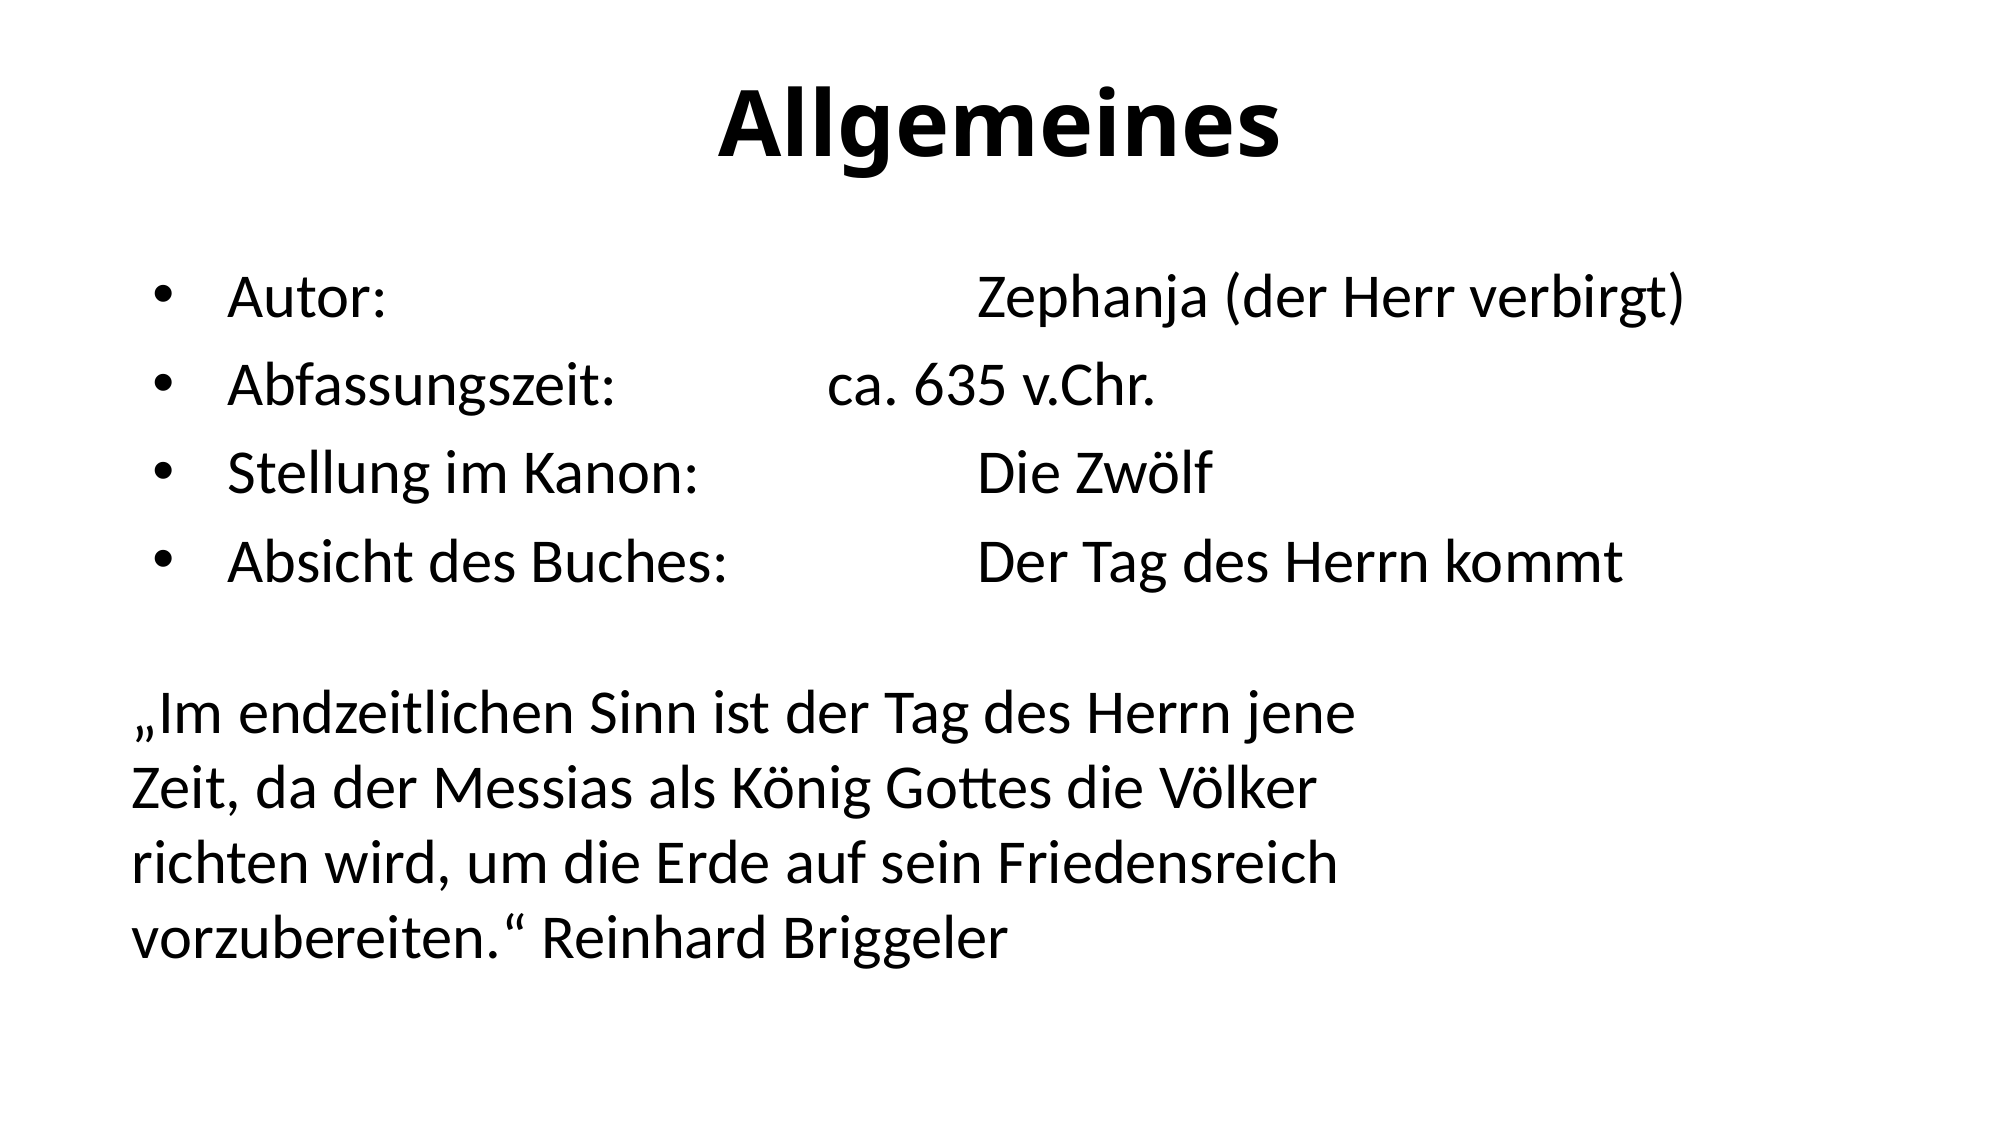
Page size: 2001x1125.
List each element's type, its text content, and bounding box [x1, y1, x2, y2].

text_box Autor: Zephanja (der Herr verbirgt) Abfassungszeit: ca. 635 v.Chr. Stellung im Kanon: Die Zwölf Absicht des Buches: Der Tag des Herrn kommt [137, 255, 1949, 692]
title Allgemeines [137, 59, 1863, 194]
text_box „Im endzeitlichen Sinn ist der Tag des Herrn jene Zeit, da der Messias als König Gottes die Völker richten wird, um die Erde auf sein Friedensreich vorzubereiten.“ Reinhard Briggeler [116, 663, 1479, 979]
